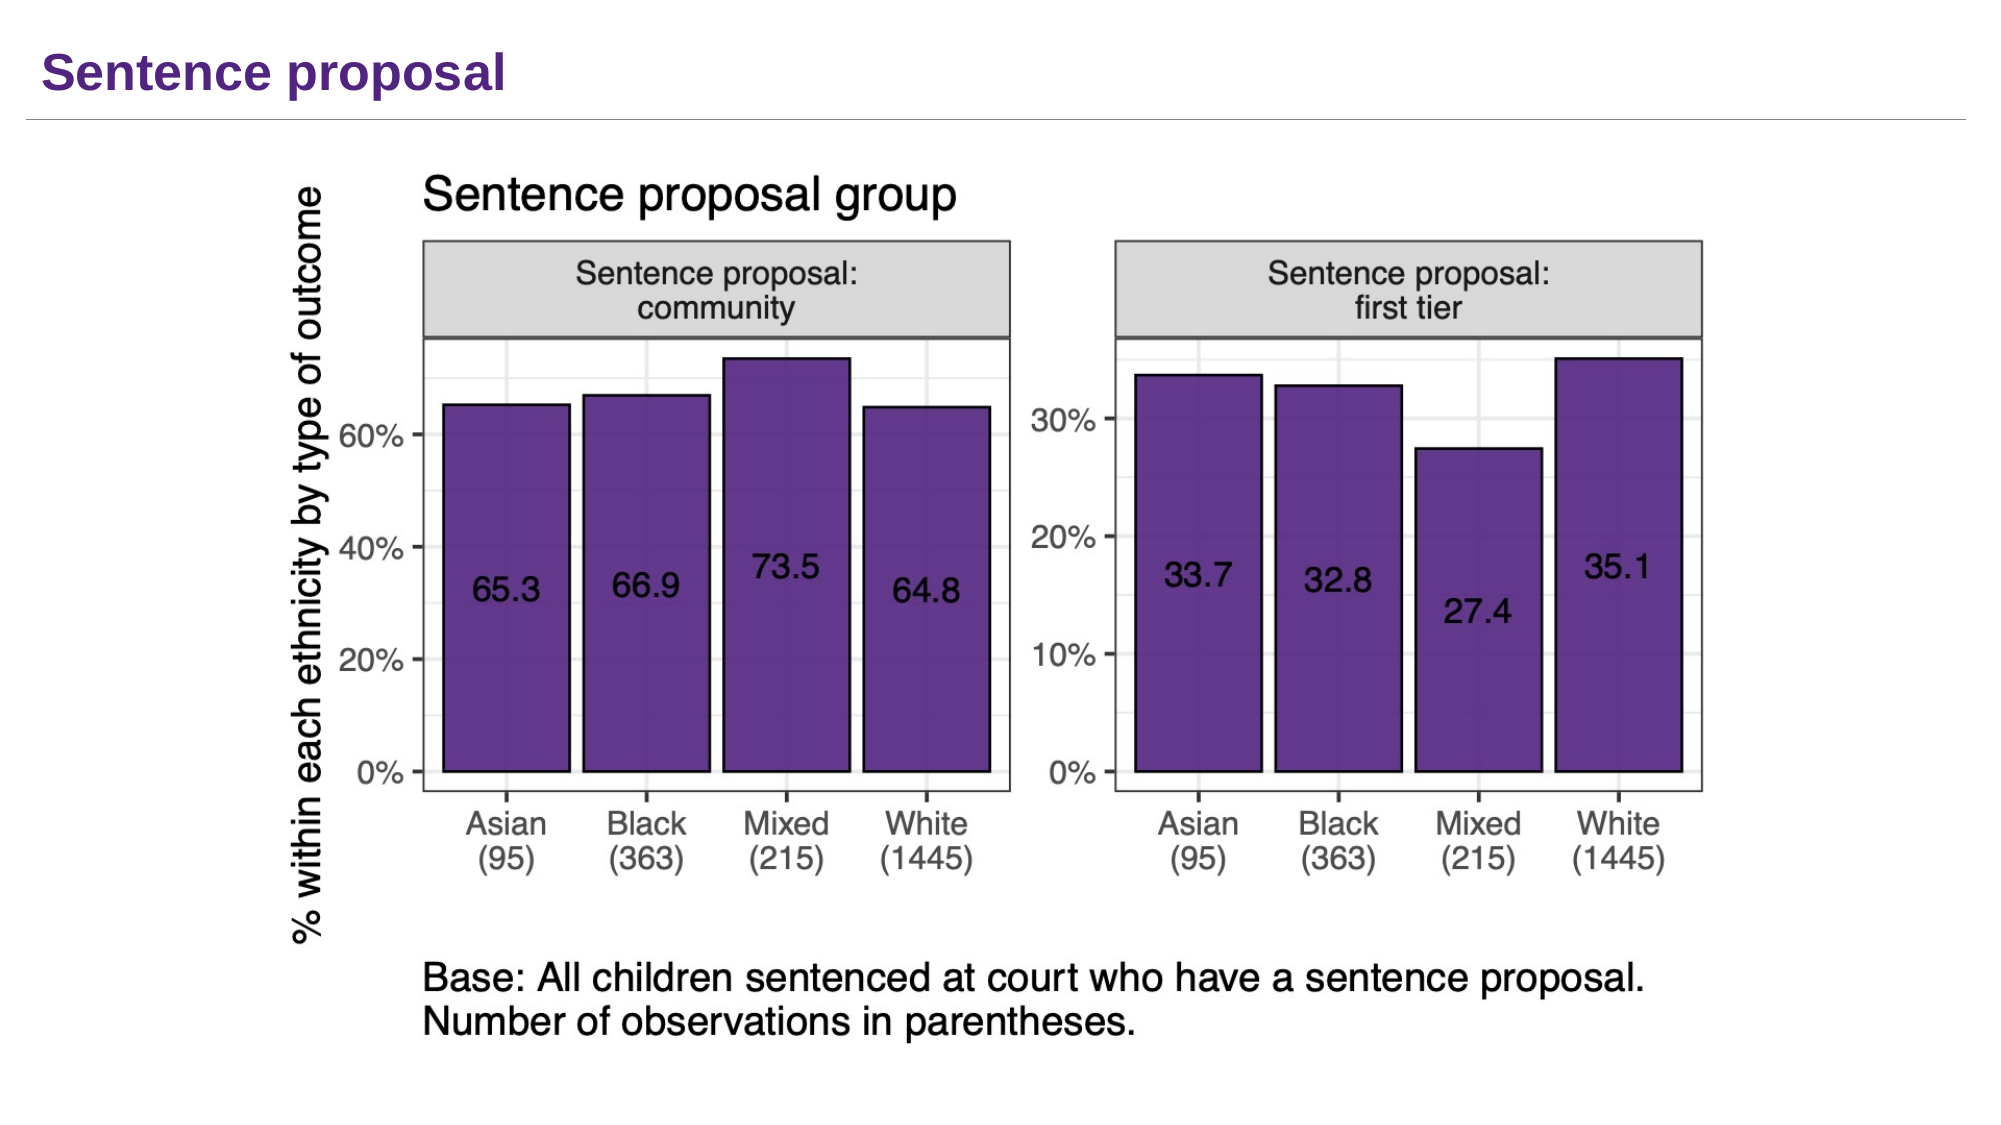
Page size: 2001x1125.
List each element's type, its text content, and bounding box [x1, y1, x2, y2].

text_box Sentence proposal [26, 30, 1309, 108]
picture [271, 155, 1722, 1062]
